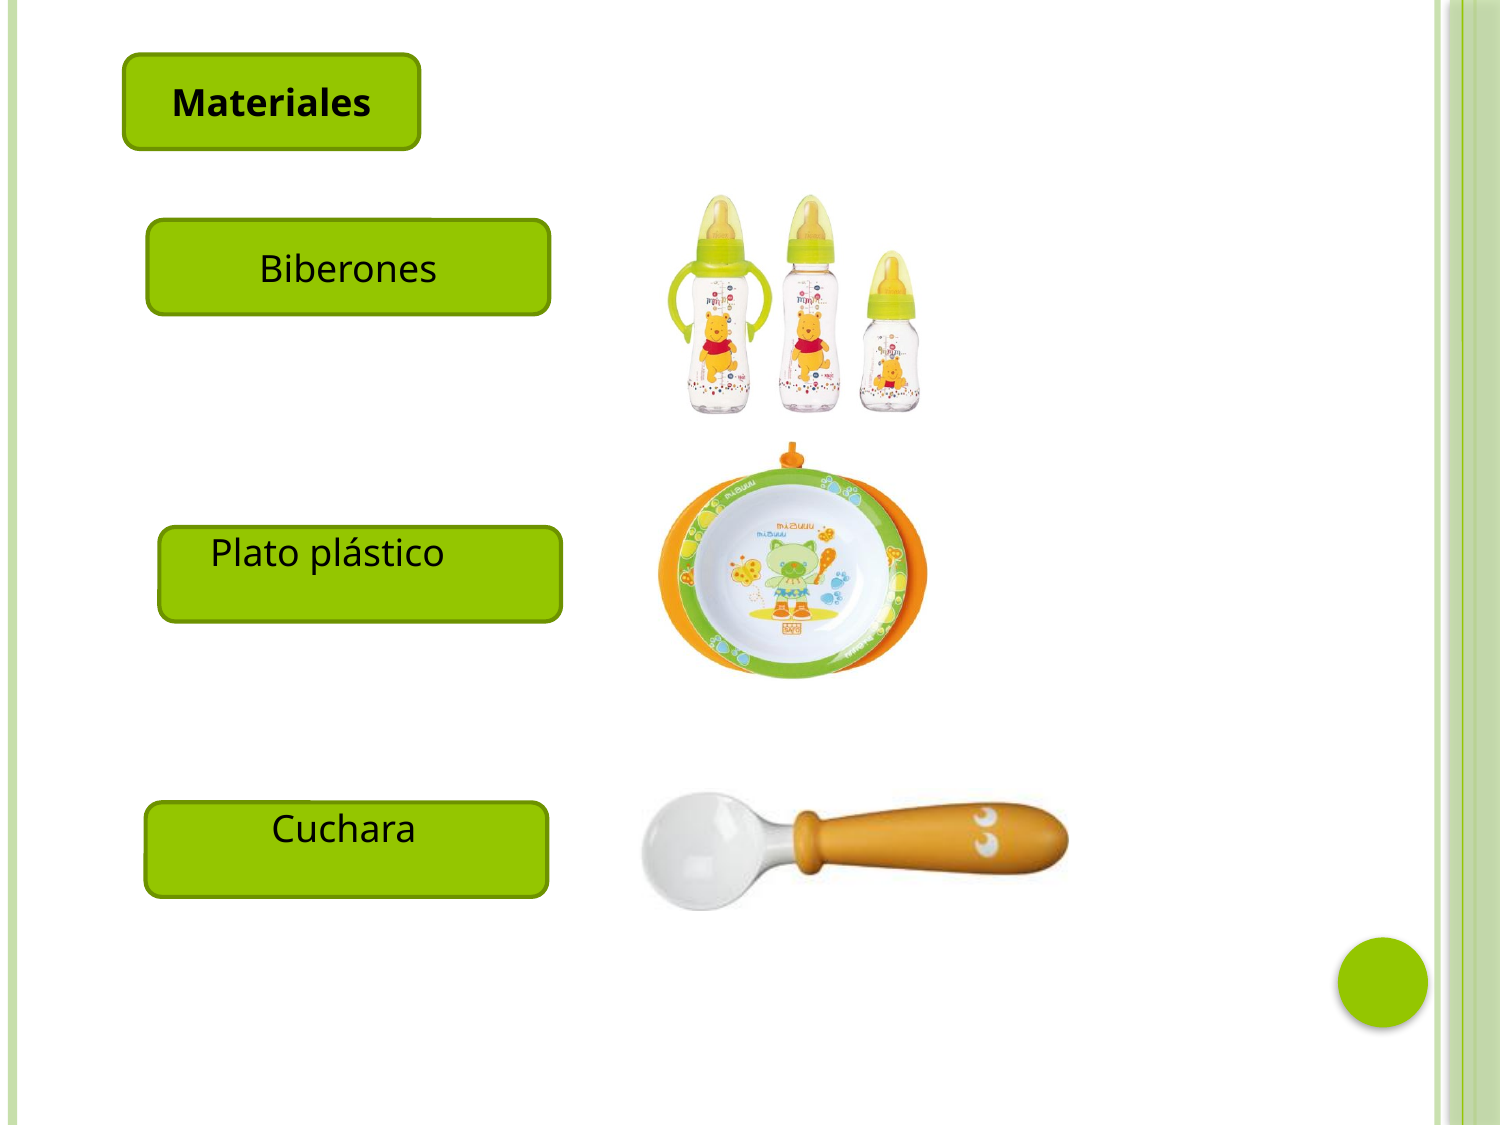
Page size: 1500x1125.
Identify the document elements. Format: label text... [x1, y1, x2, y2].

text_box Materiales [121, 52, 422, 152]
picture [658, 187, 929, 419]
text_box Plato plástico [157, 524, 564, 624]
text_box Cuchara [143, 800, 550, 899]
text_box Biberones [145, 217, 552, 317]
picture [638, 787, 1070, 912]
picture [653, 440, 929, 682]
